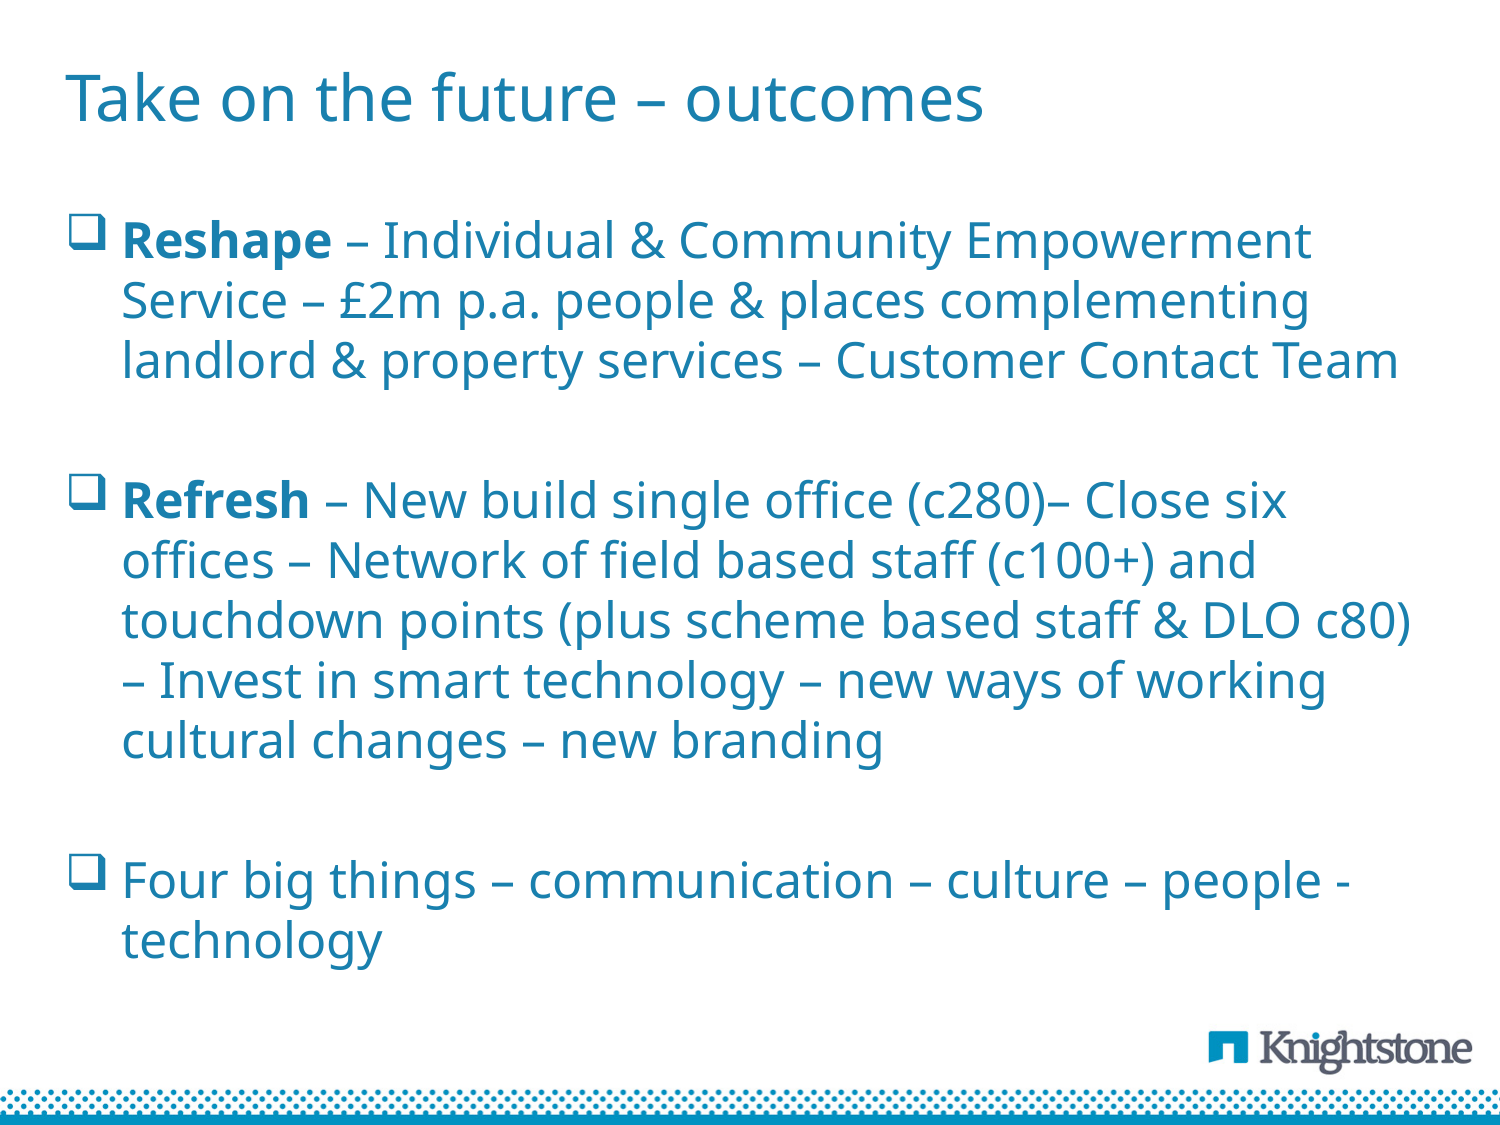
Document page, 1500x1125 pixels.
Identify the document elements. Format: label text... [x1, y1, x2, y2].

picture [0, 0, 1500, 1114]
title Take on the future – outcomes [50, 48, 1400, 142]
list Reshape – Individual & Community Empowerment Service – £2m p.a. people & places complementing landlord & property services – Customer Contact Team Refresh – New build single office (c280)– Close six offices – Network of field based staff (c100+) and touchdown points (plus scheme based staff & DLO c80) – Invest in smart technology – new ways of working cultural changes – new branding Four big things – communication – culture – people - technology [50, 201, 1442, 1062]
